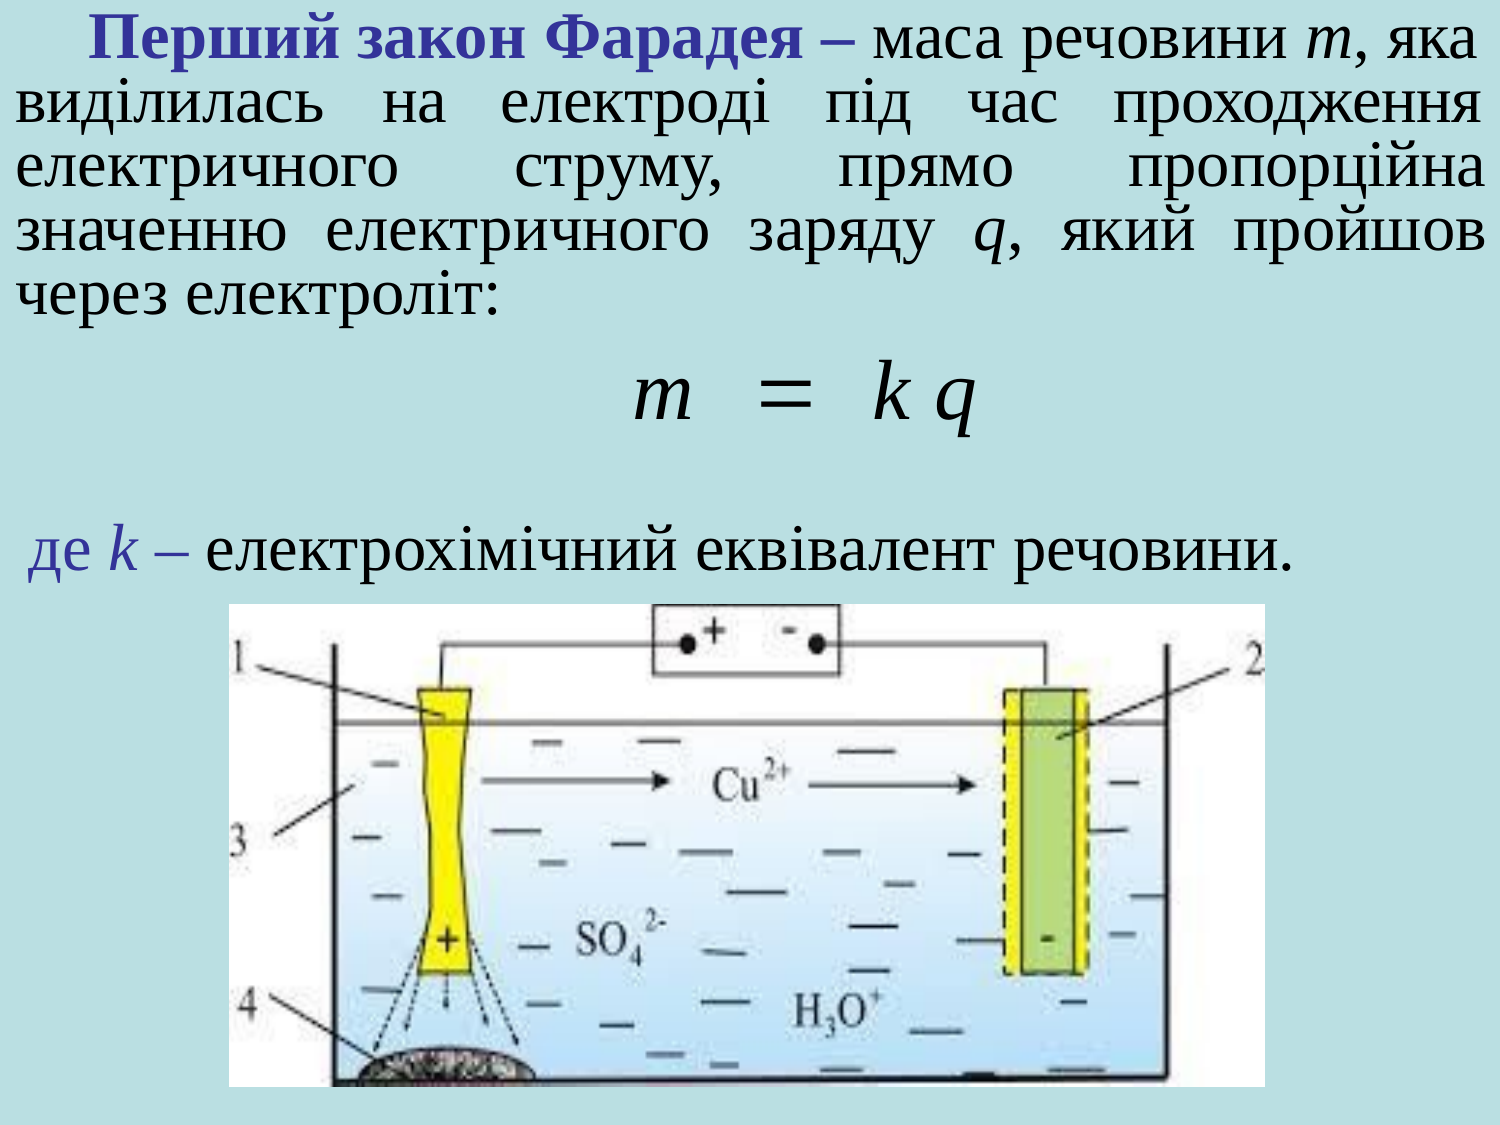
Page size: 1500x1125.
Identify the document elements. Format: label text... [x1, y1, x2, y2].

picture [228, 604, 1266, 1087]
text_box Перший закон Фарадея – маса речовини m, яка [86, 0, 1488, 54]
text_box електричного струму, прямо пропорційна значенню електричного заряду q, який пройшов через електроліт: m  kq де k – електрохімічний еквівалент речовини. [12, 118, 1488, 585]
title виділилась на електроді під час проходження [12, 54, 1488, 118]
